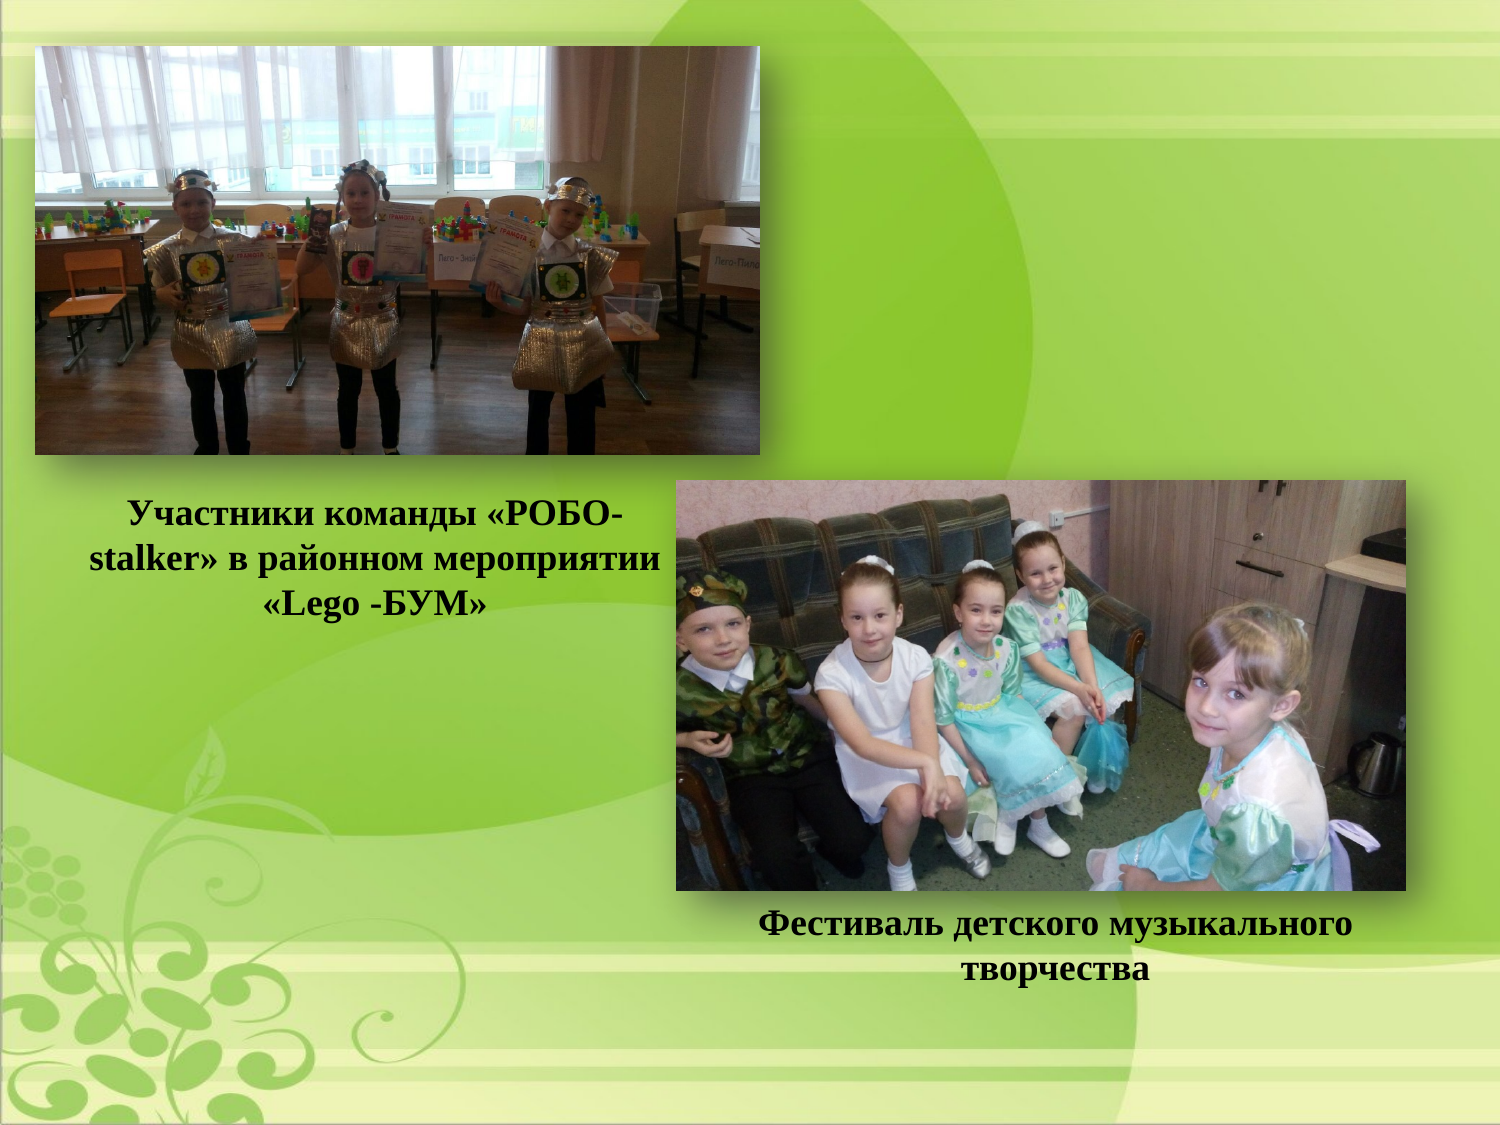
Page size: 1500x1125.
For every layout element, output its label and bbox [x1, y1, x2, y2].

list [34, 46, 760, 455]
picture [0, 0, 1500, 1125]
